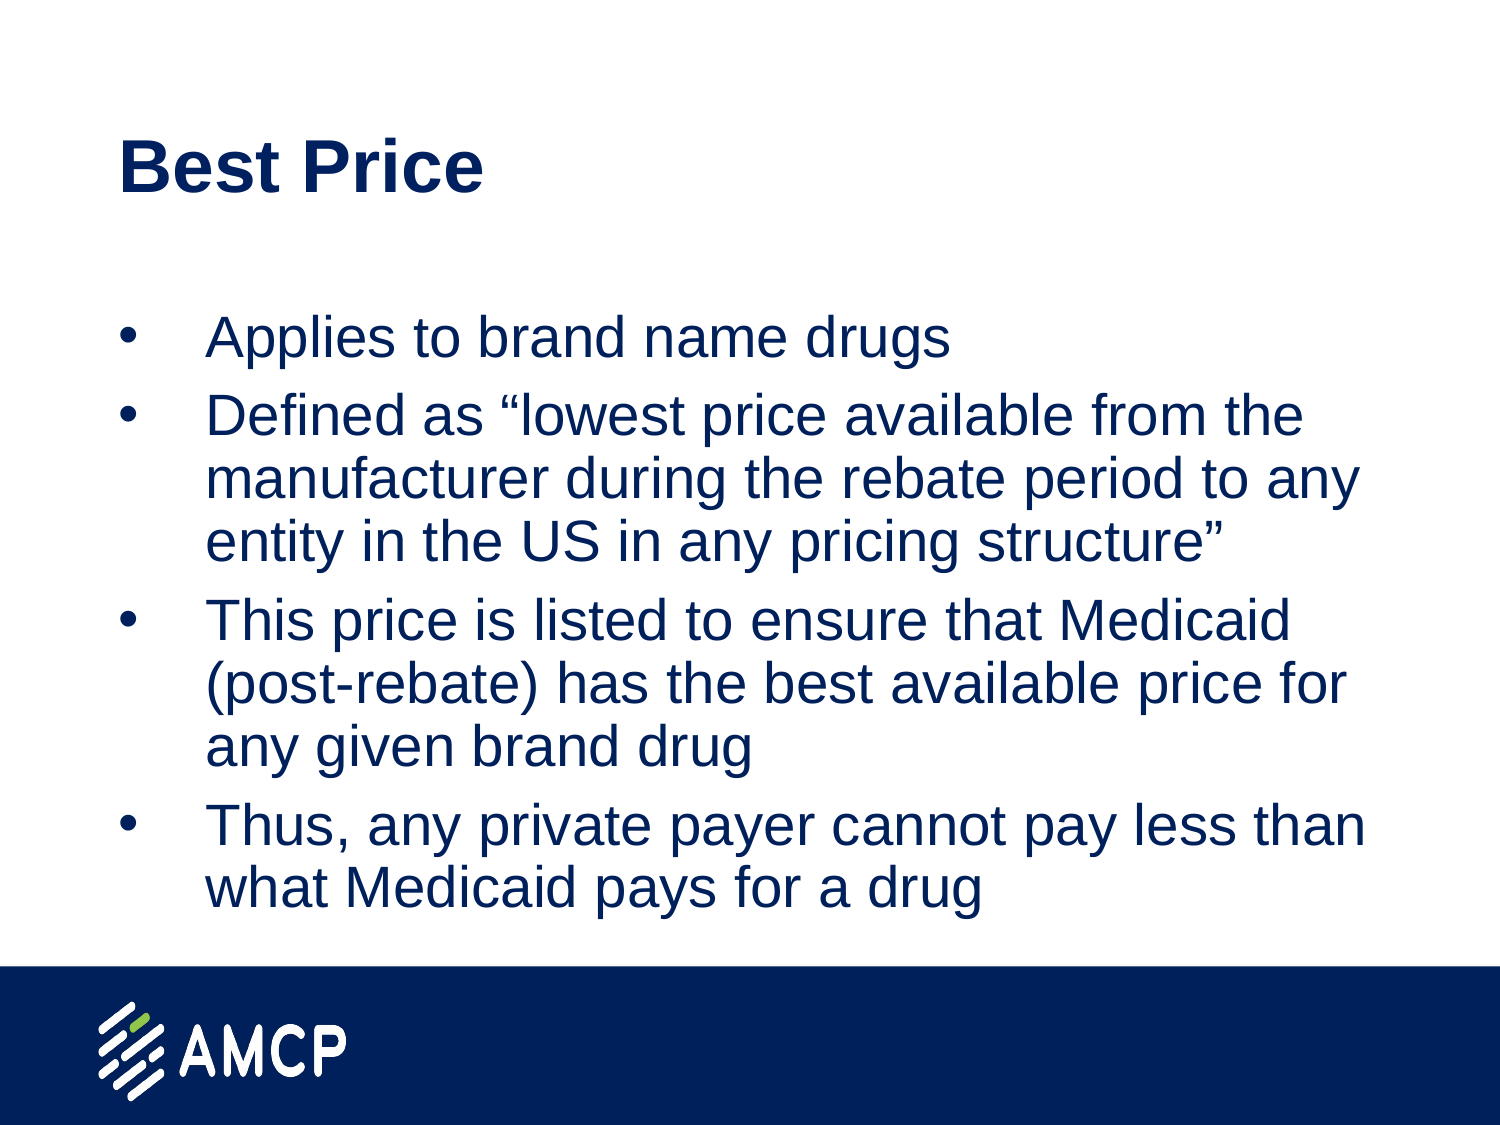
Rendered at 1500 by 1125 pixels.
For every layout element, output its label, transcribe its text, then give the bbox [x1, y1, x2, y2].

title Best Price [103, 59, 1397, 278]
picture [0, 666, 610, 1125]
list Applies to brand name drugs Defined as “lowest price available from the manufacturer during the rebate period to any entity in the US in any pricing structure” This price is listed to ensure that Medicaid (post-rebate) has the best available price for any given brand drug Thus, any private payer cannot pay less than what Medicaid pays for a drug [103, 299, 1397, 940]
